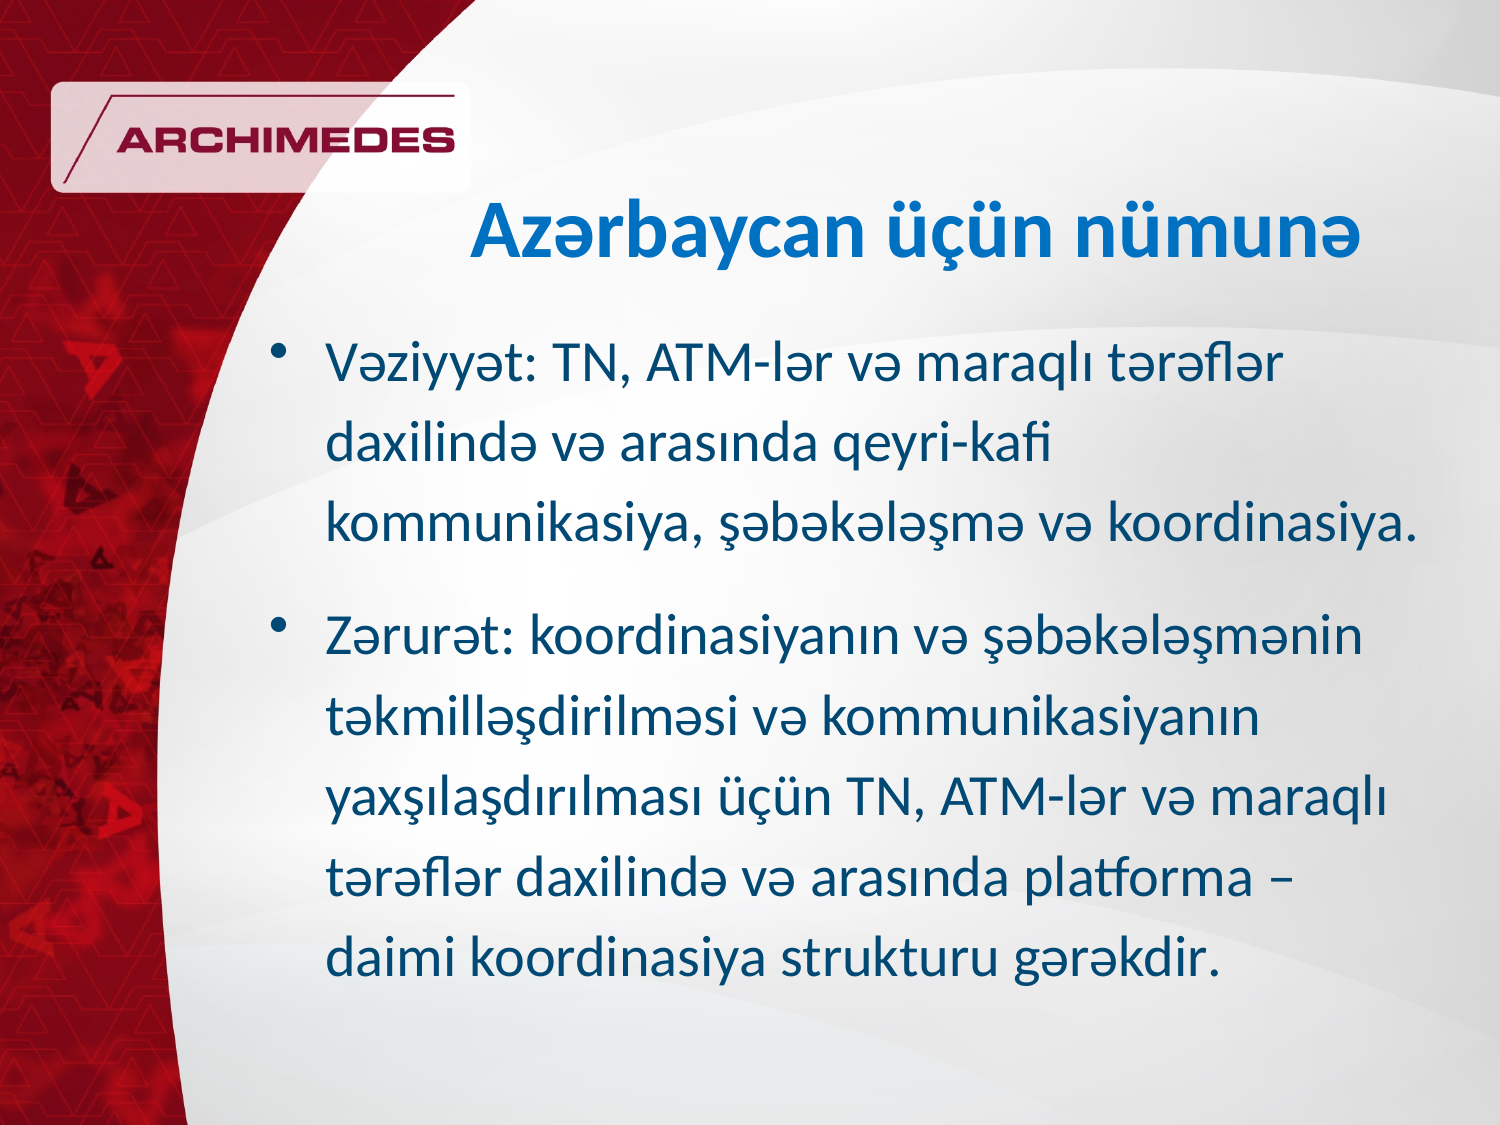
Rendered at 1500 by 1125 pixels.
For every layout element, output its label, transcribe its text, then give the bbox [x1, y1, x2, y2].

list Vəziyyət: TN, ATM-lər və maraqlı tərəflər daxilində və arasında qeyri-kafi kommunikasiya, şəbəkələşmə və koordinasiya. Zərurət: koordinasiyanın və şəbəkələşmənin təkmilləşdirilməsi və kommunikasiyanın yaxşılaşdırılması üçün TN, ATM-lər və maraqlı tərəflər daxilində və arasında platforma – daimi koordinasiya strukturu gərəkdir. [253, 304, 1436, 1090]
title Azərbaycan üçün nümunə [375, 164, 1439, 294]
picture [0, 0, 1500, 1125]
